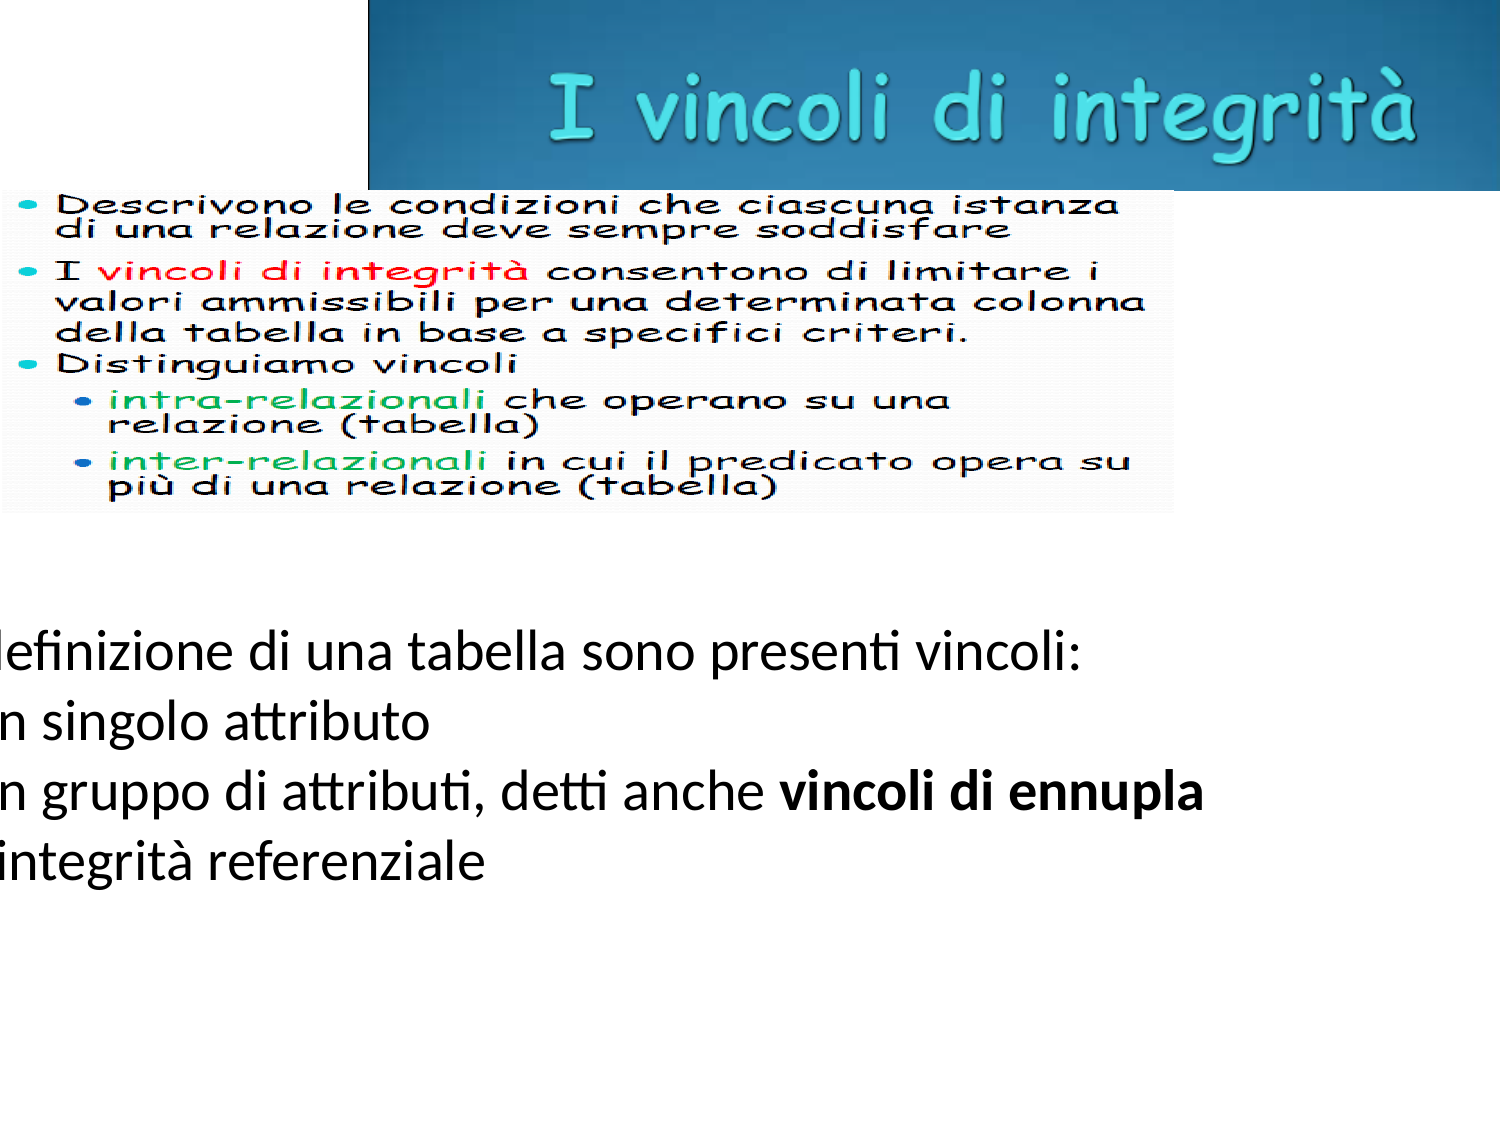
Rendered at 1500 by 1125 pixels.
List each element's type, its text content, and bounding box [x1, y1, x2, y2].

picture [2, 0, 1500, 513]
text_box Nella definizione di una tabella sono presenti vincoli: Per un singolo attributo Per un gruppo di attributi, detti anche vincoli di ennupla Per l’integrità referenziale [0, 604, 1500, 900]
